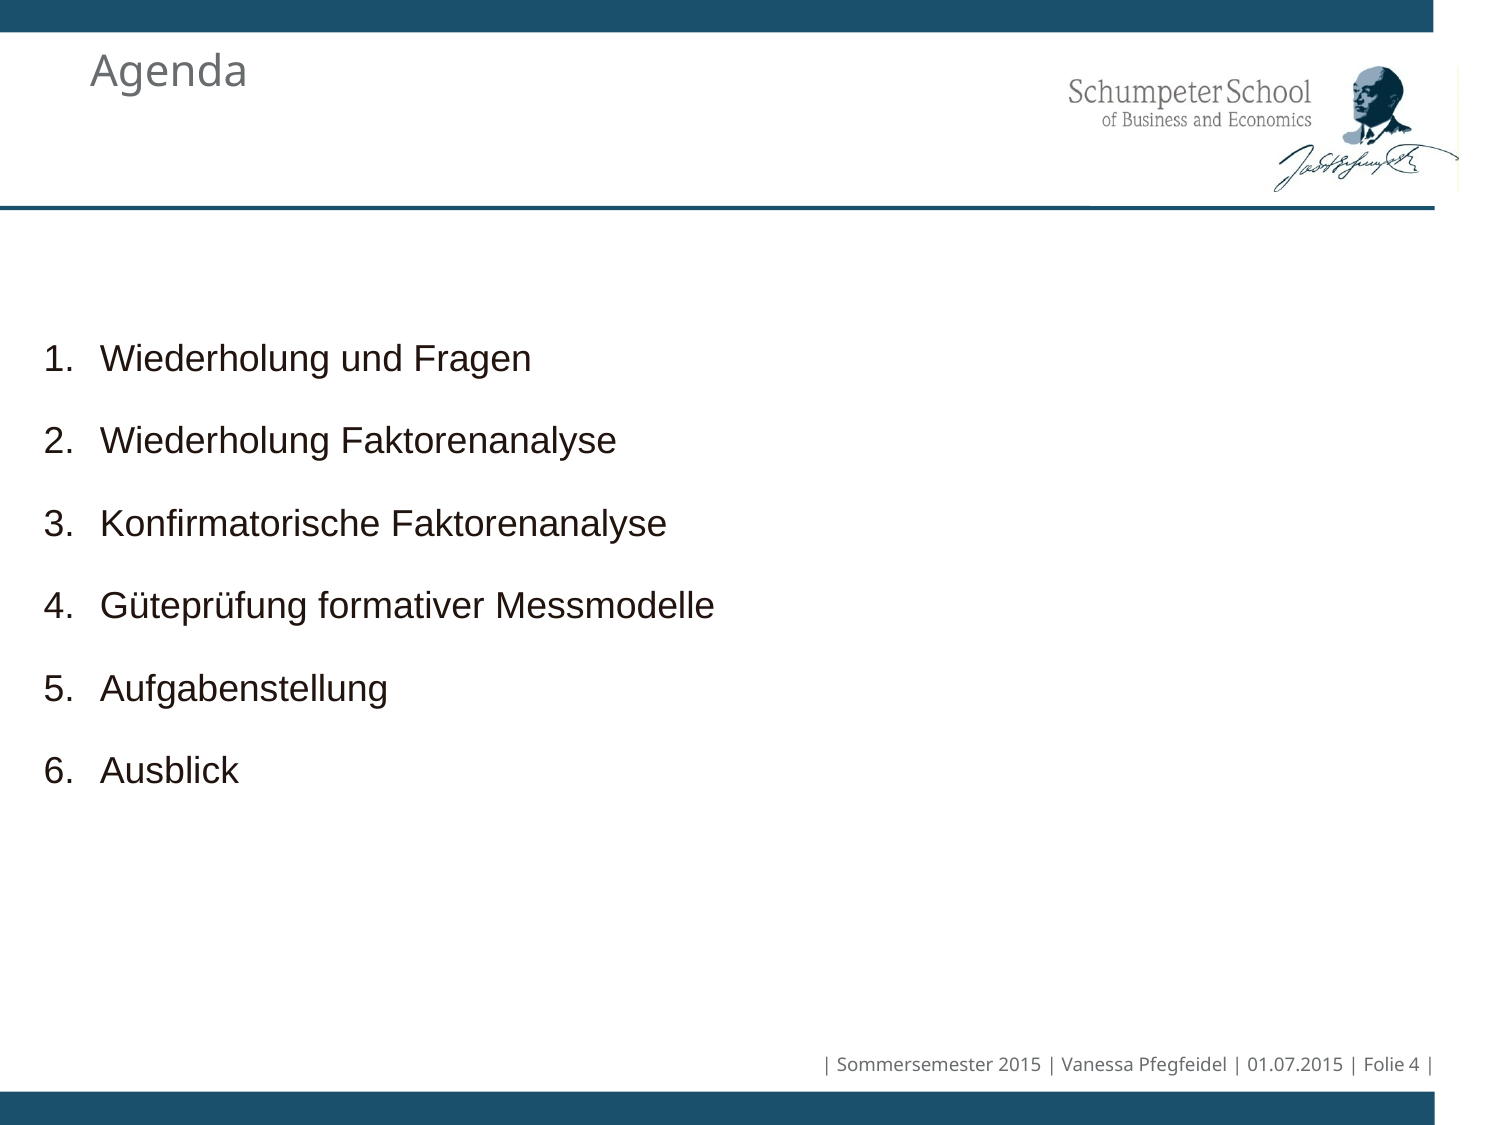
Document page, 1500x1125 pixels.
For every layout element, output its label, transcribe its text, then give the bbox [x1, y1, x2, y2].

text_box Wiederholung und Fragen Wiederholung Faktorenanalyse Konfirmatorische Faktorenanalyse Güteprüfung formativer Messmodelle Aufgabenstellung Ausblick [28, 281, 1423, 799]
footer | Sommersemester 2015 | Vanessa Pfegfeidel | 01.07.2015 | Folie 4 | [335, 1045, 1450, 1094]
picture [1425, 66, 1459, 192]
title Agenda [75, 45, 1425, 233]
